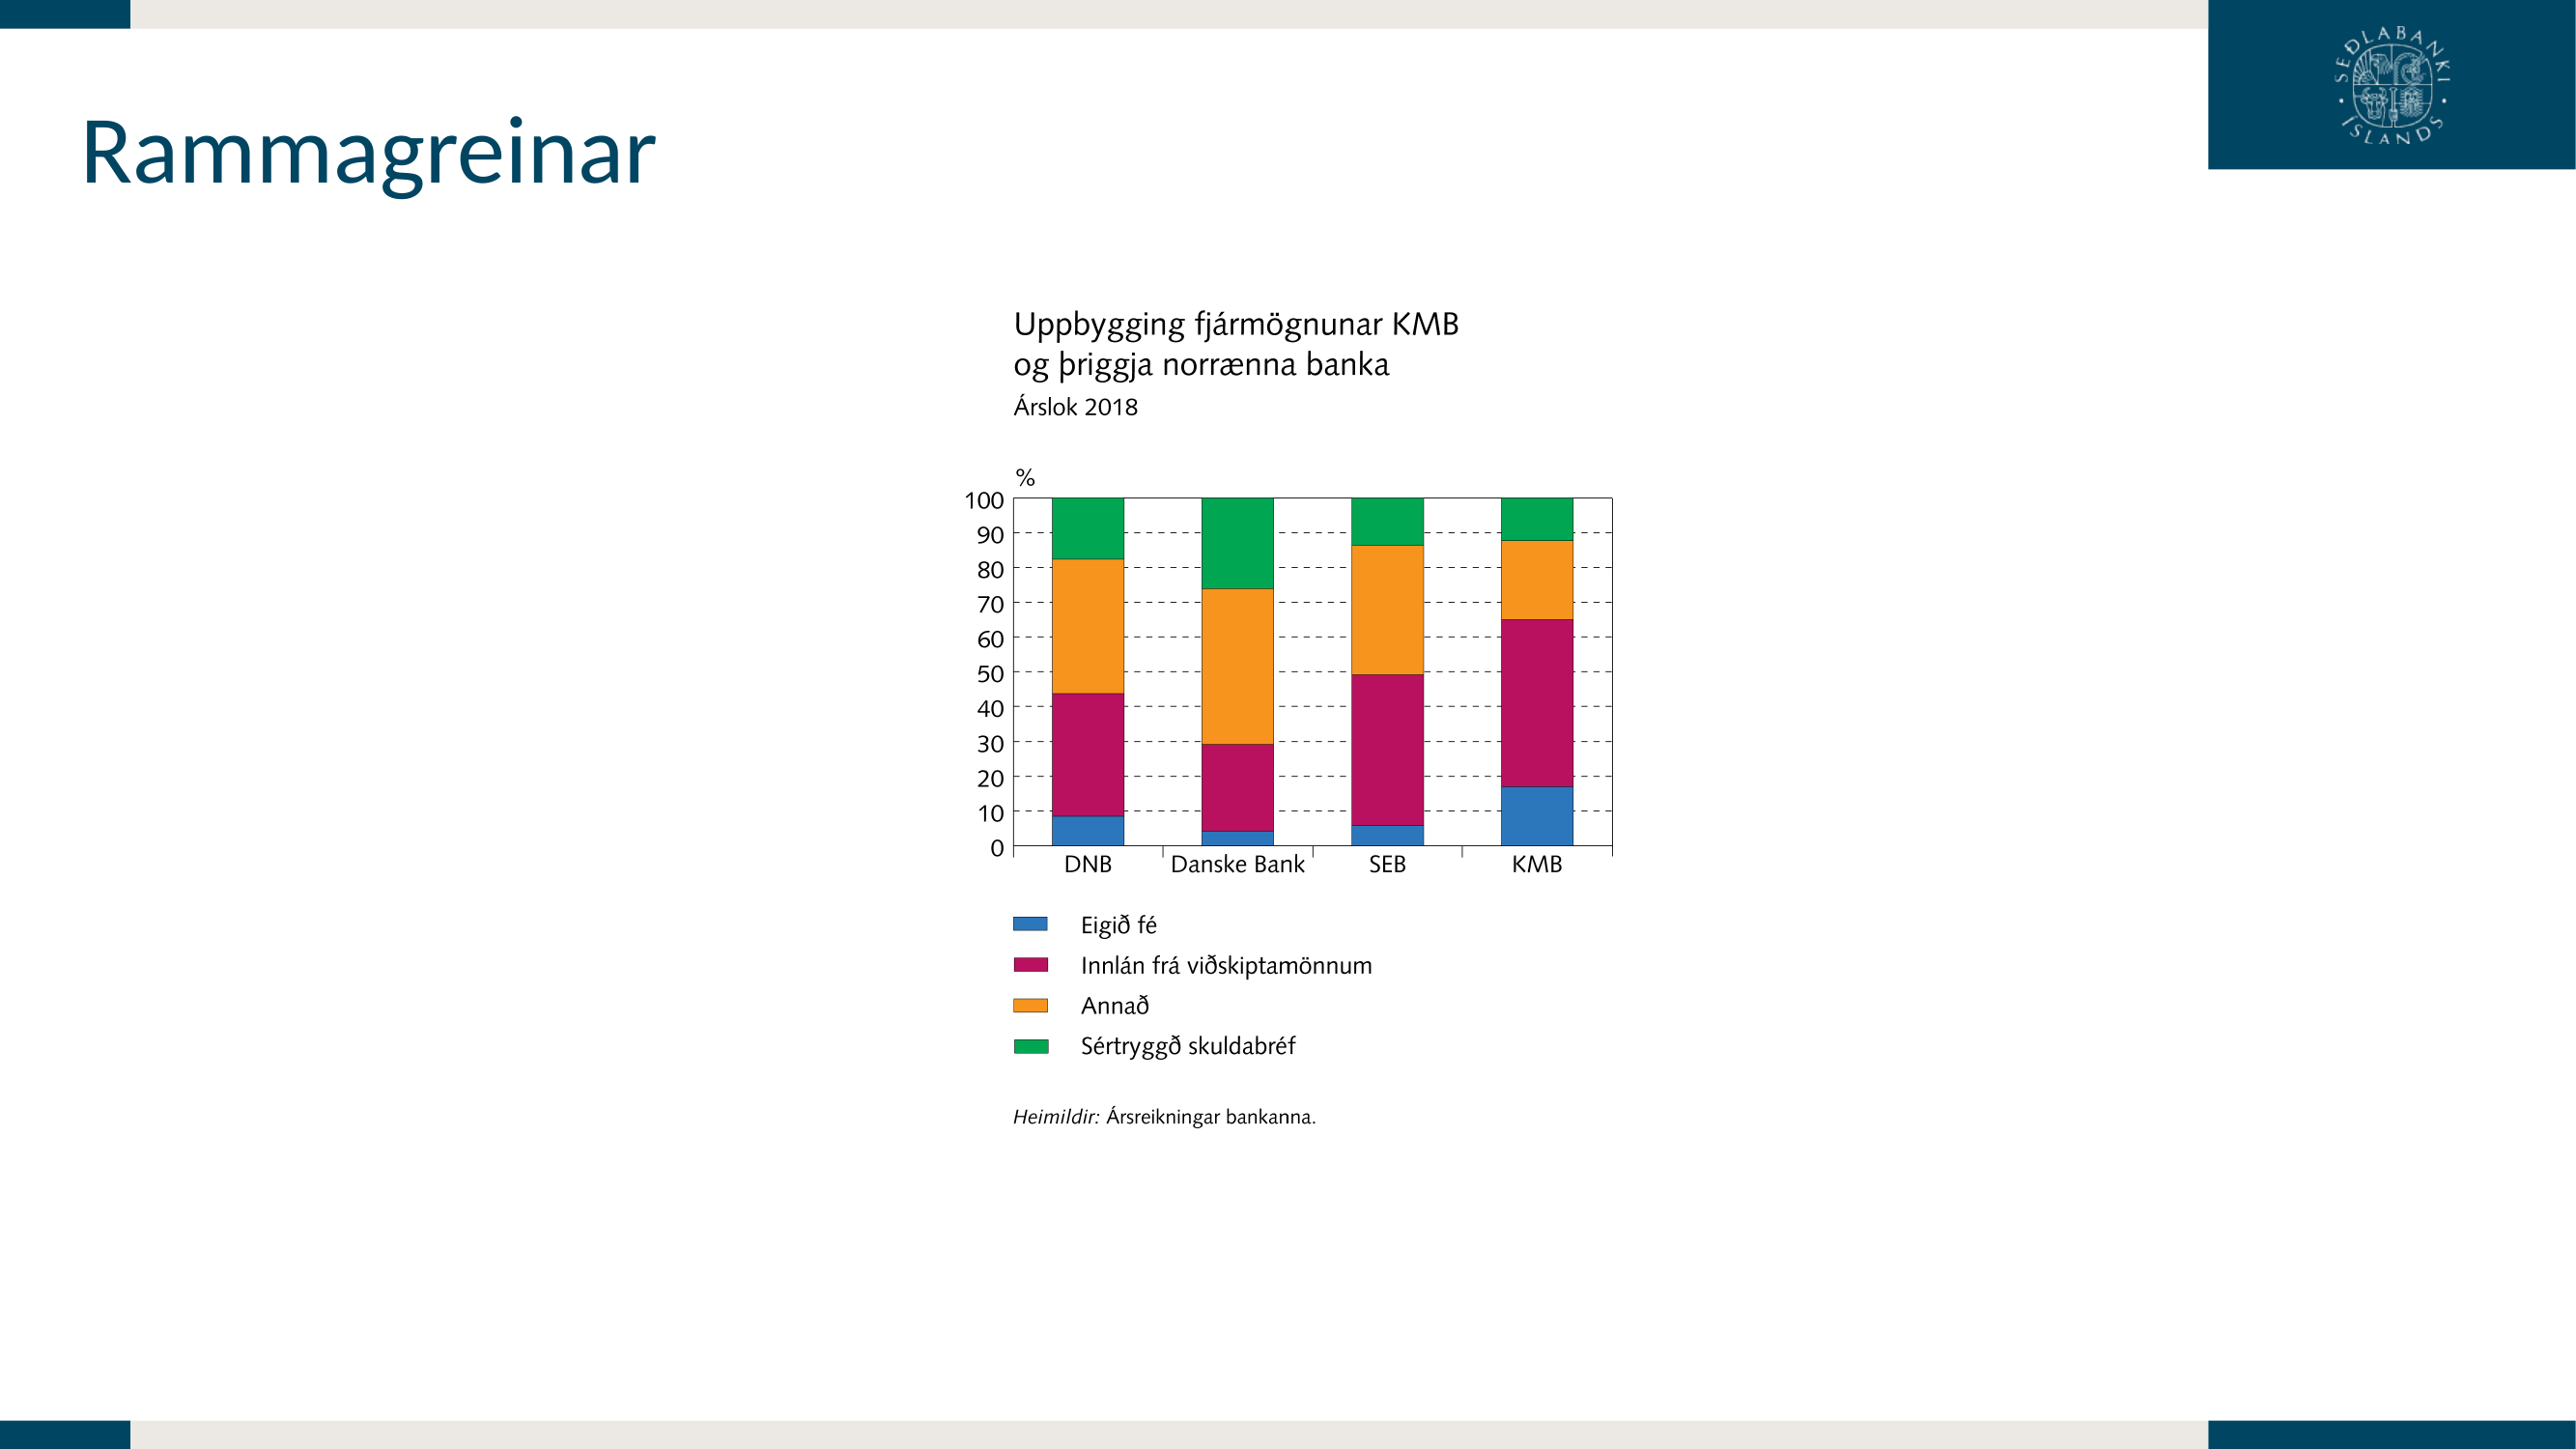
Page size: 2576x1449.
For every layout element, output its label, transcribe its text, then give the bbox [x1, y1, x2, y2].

picture [963, 307, 1613, 1142]
title Rammagreinar [80, 108, 2129, 312]
